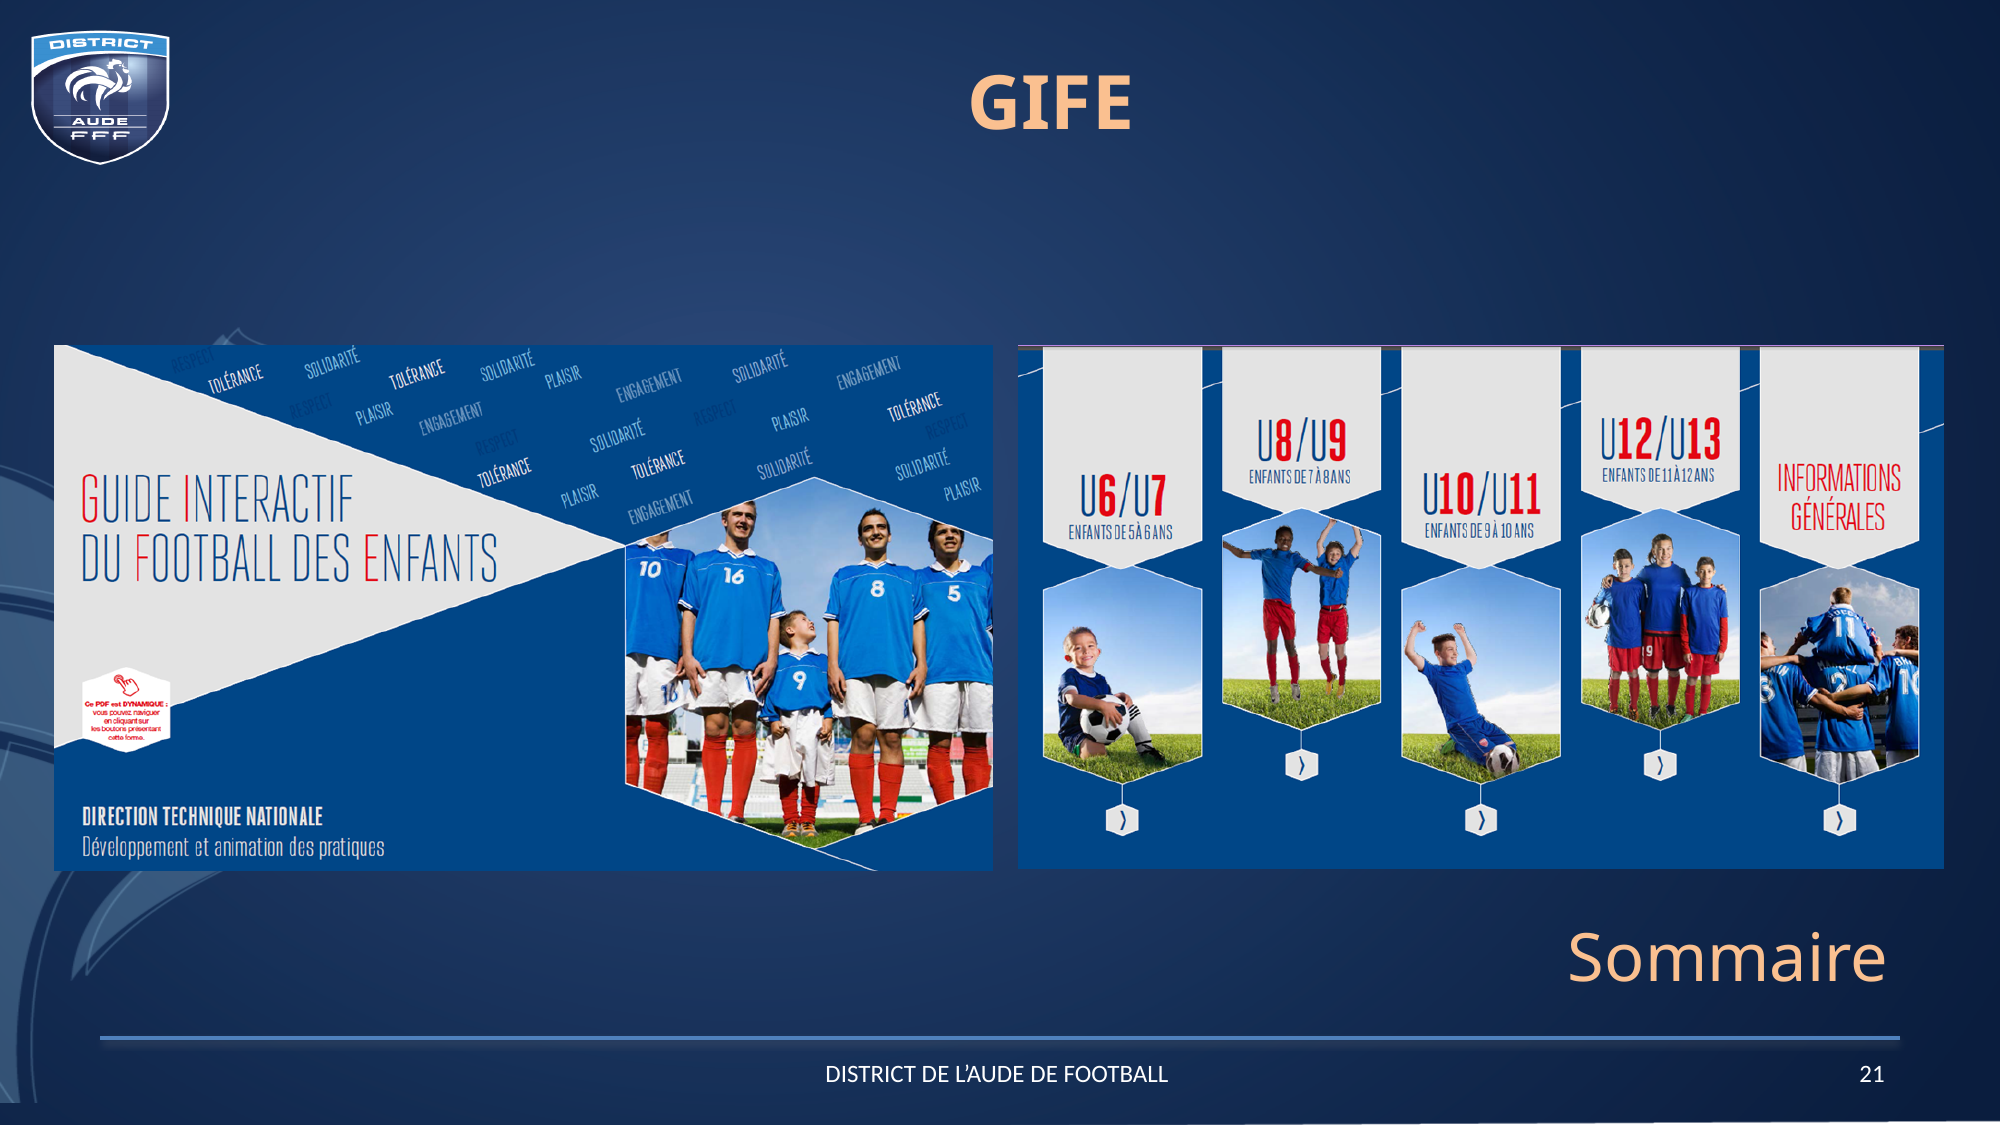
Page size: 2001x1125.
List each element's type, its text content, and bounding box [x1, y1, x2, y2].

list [54, 345, 993, 871]
footer DISTRICT DE L’AUDE DE FOOTBALL [683, 1042, 1317, 1103]
picture [0, 0, 2000, 1125]
slide_number 21 [1433, 1042, 1900, 1103]
text_box GIFE [399, 46, 1702, 152]
text_box Sommaire [1553, 907, 1947, 1003]
